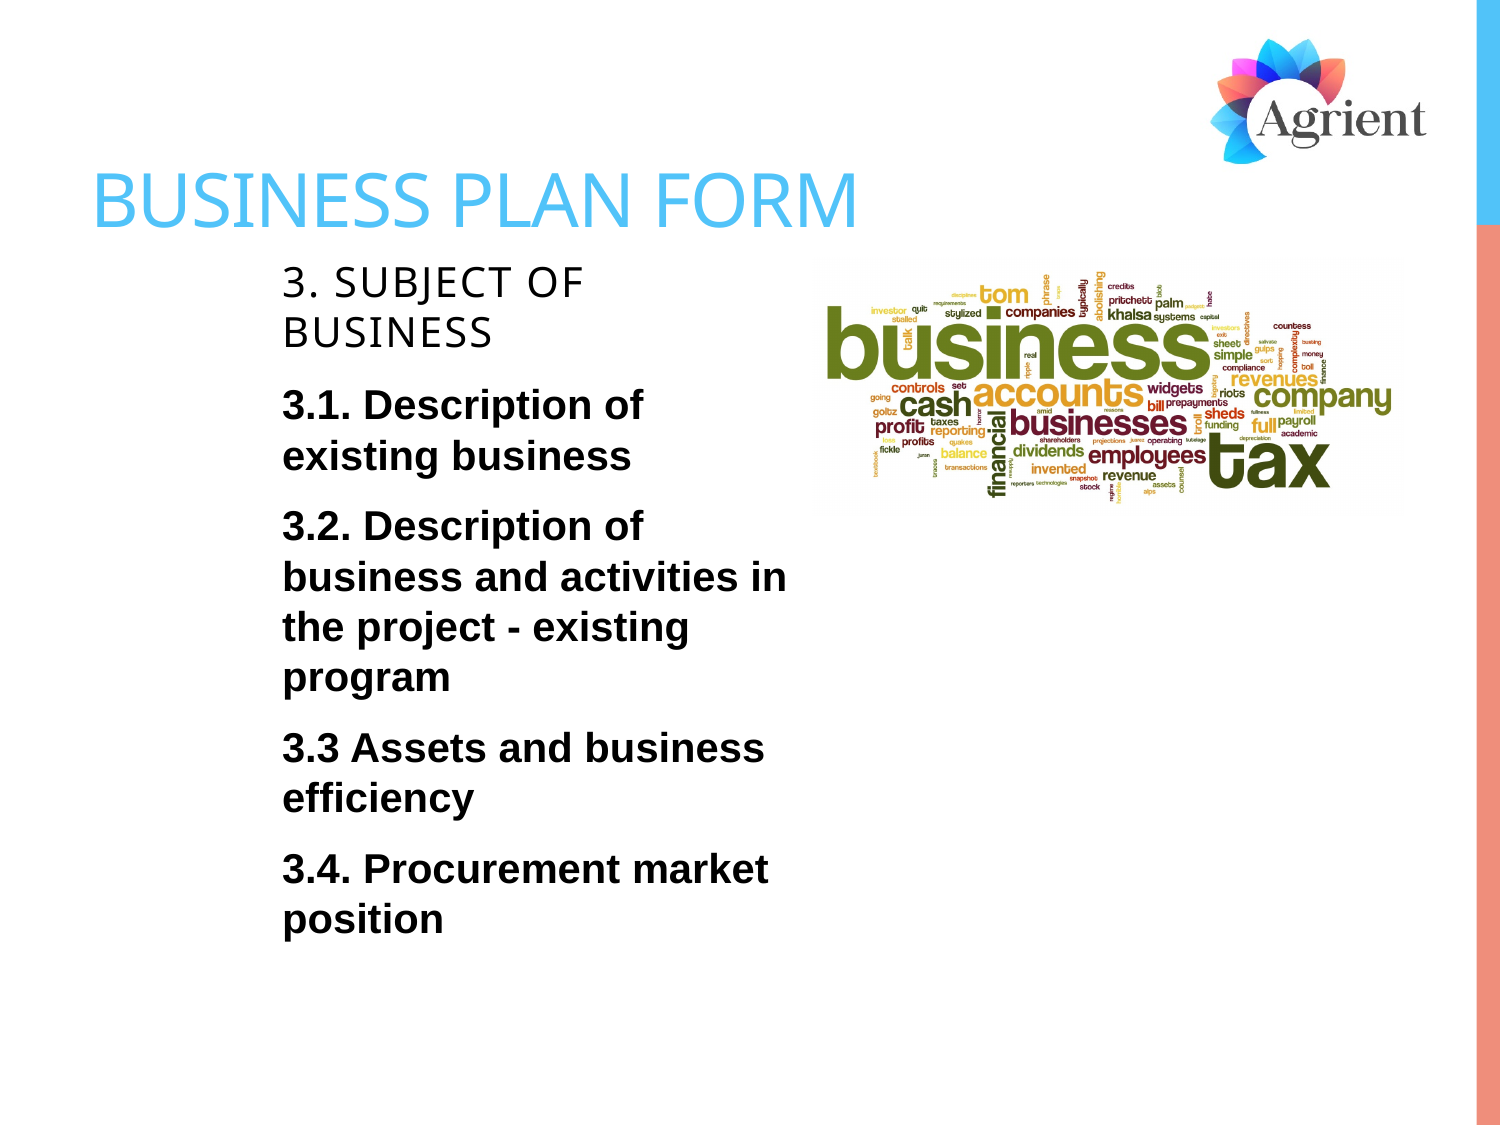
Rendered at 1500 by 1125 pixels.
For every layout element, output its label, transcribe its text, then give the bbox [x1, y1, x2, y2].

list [812, 257, 1405, 516]
picture [1200, 30, 1436, 173]
list 3. Subject of business [266, 258, 807, 363]
list 3.1. Description of existing business 3.2. Description of business and activities in the project - existing program 3.3 Assets and business efficiency 3.4. Procurement market position [266, 370, 807, 1001]
title Business plan form [75, 25, 1025, 250]
